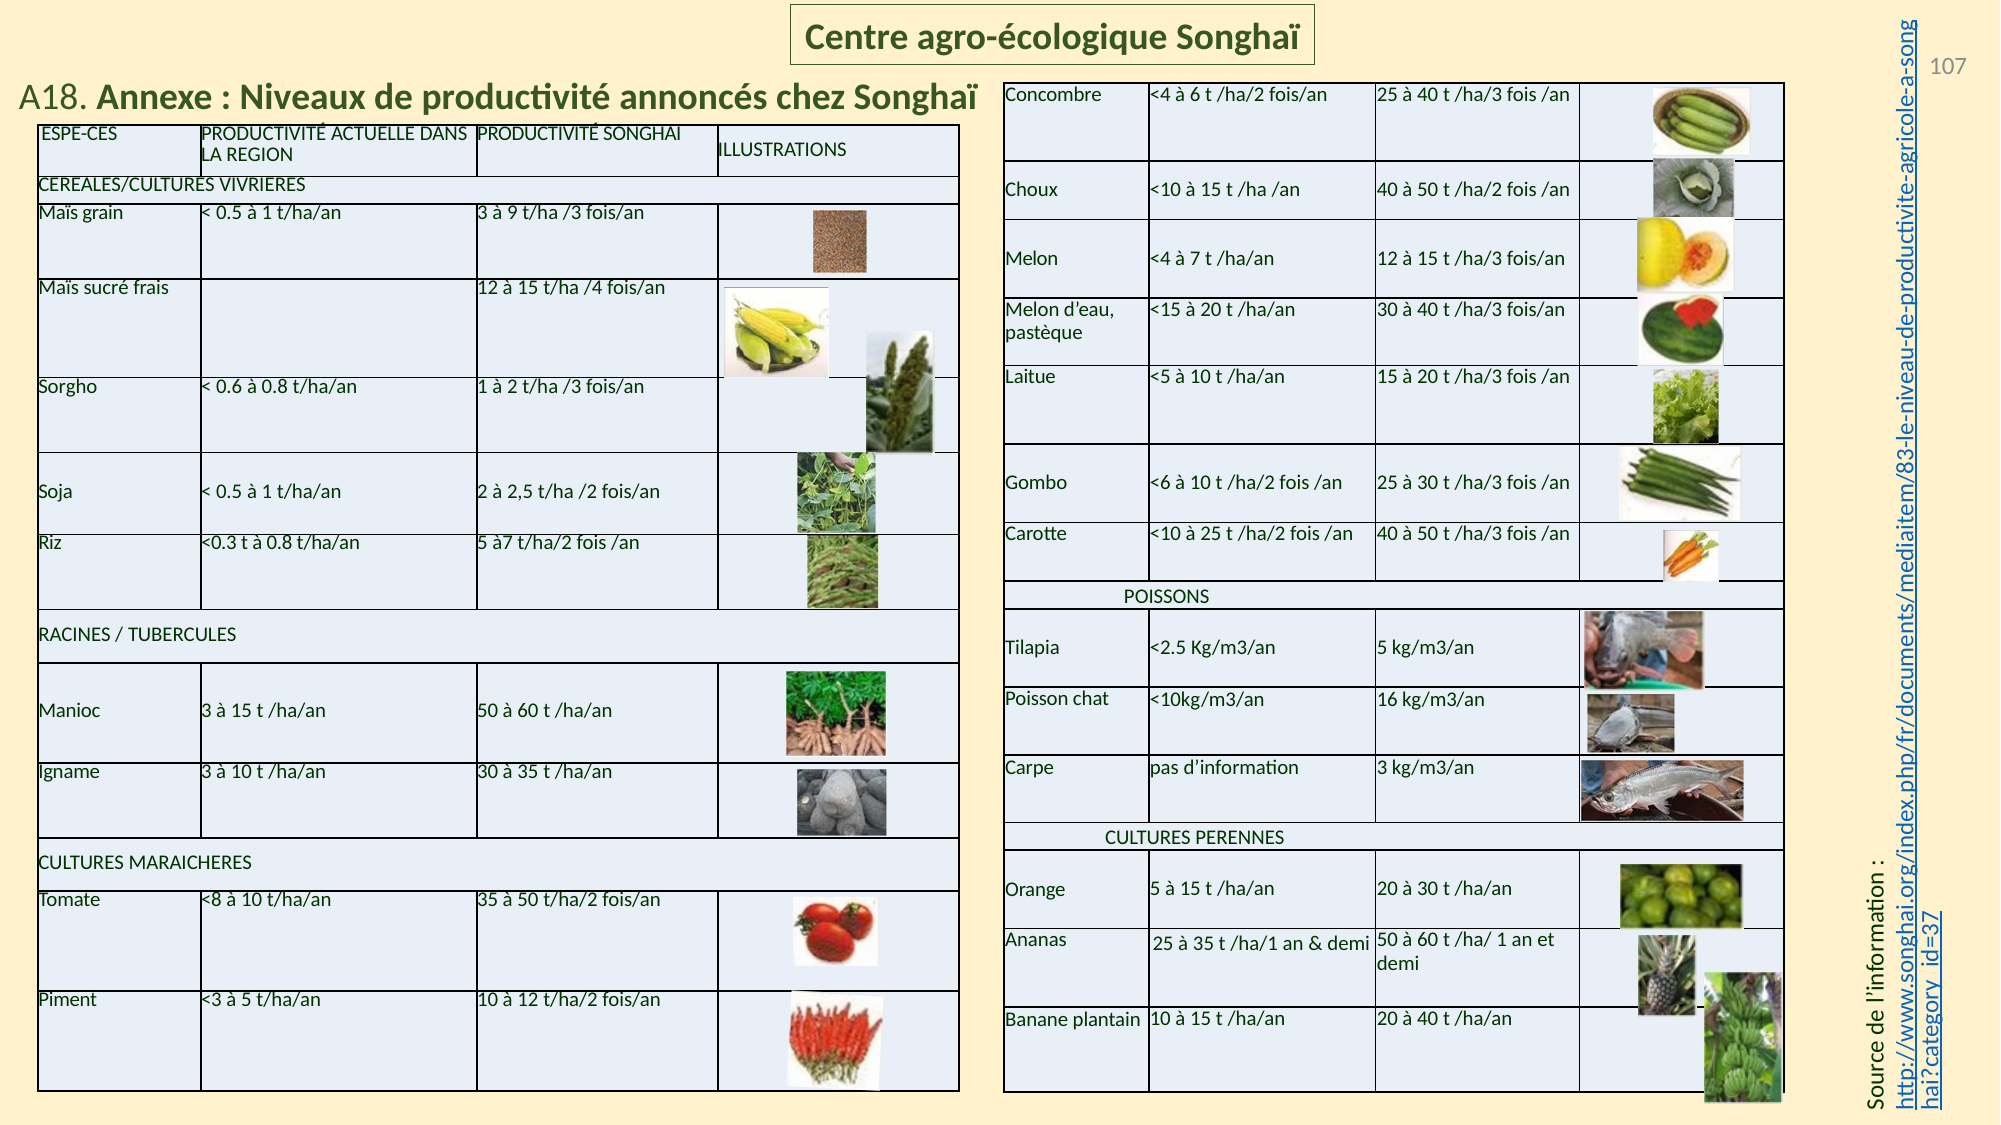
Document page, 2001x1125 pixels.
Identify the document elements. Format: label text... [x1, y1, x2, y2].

table_cell [1742, 445, 1783, 522]
table_cell 5 à 15 t /ha/an [1150, 851, 1375, 928]
table_header PRODUCTIVITÉ SONGHAI [478, 126, 717, 176]
table_cell Maïs grain [39, 205, 200, 278]
table_cell [876, 453, 958, 534]
picture [807, 535, 879, 609]
table_cell Melon [1005, 220, 1148, 297]
table_cell [1580, 299, 1637, 365]
table_cell 35 à 50 t/ha/2 fois/an [478, 892, 717, 990]
table_cell [1735, 162, 1783, 219]
table_cell Carpe [1005, 756, 1148, 822]
table_cell Sorgho [39, 378, 200, 452]
picture [813, 210, 867, 273]
table_cell [719, 453, 797, 534]
table_cell [202, 280, 476, 377]
table_cell Tomate [39, 892, 200, 990]
picture [1620, 864, 1744, 930]
table_cell Maïs sucré frais [39, 280, 200, 377]
table_cell 2 à 2,5 t/ha /2 fois/an [478, 453, 717, 534]
table_cell Choux [1005, 162, 1148, 219]
table_header <4 à 6 t /ha/2 fois/an [1150, 84, 1375, 160]
table_cell 50 à 60 t /ha/ 1 an et demi [1376, 929, 1579, 1006]
table_header [1580, 84, 1783, 160]
table_cell <10 à 15 t /ha /an [1150, 162, 1375, 219]
table_cell [719, 892, 958, 990]
table_cell [843, 992, 958, 1090]
slide_number 107 [1532, 34, 1851, 95]
table_cell 3 à 15 t /ha/an [202, 664, 476, 762]
table_cell < 0.5 à 1 t/ha/an [202, 205, 476, 278]
table_cell <2.5 Kg/m3/an [1150, 610, 1375, 686]
text_box A18. Annexe : Niveaux de productivité annoncés chez Songhaï [3, 64, 994, 125]
slide_number 107 [1956, 34, 1983, 95]
table_cell 25 à 35 t /ha/1 an & demi [1150, 929, 1375, 1006]
table_cell 40 à 50 t /ha/2 fois /an [1376, 162, 1579, 219]
text_box Source de l’information : http://www.songhai.org/index.php/fr/documents/mediaitem/83-le-niveau-de-productivite-agricole-a-songhai?category_id=37 [1851, 4, 1956, 1125]
table_cell [1580, 929, 1783, 1006]
picture [724, 287, 829, 378]
table_cell [1716, 366, 1783, 443]
table_cell [1724, 299, 1783, 365]
table_cell [1580, 851, 1783, 928]
table_cell Riz [39, 535, 200, 609]
table_cell Piment [39, 992, 200, 1090]
table_cell 3 à 10 t /ha/an [202, 764, 476, 837]
table_header PRODUCTIVITÉ ACTUELLE DANS LA REGION [202, 126, 476, 176]
table_cell [879, 535, 958, 609]
table_cell 1 à 2 t/ha /3 fois/an [478, 378, 717, 452]
picture [1580, 760, 1744, 822]
table_header Concombre [1005, 84, 1148, 160]
table_cell [719, 378, 866, 452]
table_cell 3 kg/m3/an [1376, 756, 1579, 822]
table_cell [1580, 220, 1645, 297]
table_cell 20 à 30 t /ha/an [1376, 851, 1579, 928]
table_header 25 à 40 t /ha/3 fois /an [1376, 84, 1579, 160]
table_cell [719, 664, 958, 762]
table_cell [719, 535, 807, 609]
table_cell 50 à 60 t /ha/an [478, 664, 717, 762]
picture [797, 331, 935, 534]
picture [1584, 611, 1705, 691]
picture [1653, 87, 1751, 156]
table_cell Melon d’eau, pastèque [1005, 299, 1148, 365]
table_cell Tilapia [1005, 610, 1148, 686]
table_cell CULTURES MARAICHERES [39, 839, 958, 890]
table_cell <8 à 10 t/ha/an [202, 892, 476, 990]
table_cell 16 kg/m3/an [1376, 688, 1579, 754]
table_cell [719, 205, 958, 278]
table_cell Carotte [1005, 523, 1148, 580]
table_cell CEREALES/CULTURES VIVRIERES [39, 177, 958, 203]
table_cell Gombo [1005, 445, 1148, 522]
table_cell [1580, 610, 1783, 686]
table_cell Ananas [1005, 929, 1148, 1006]
table_cell [719, 280, 958, 377]
table_cell 10 à 15 t /ha/an [1150, 1008, 1375, 1091]
table_cell Banane plantain [1005, 1008, 1148, 1091]
table_cell 5 kg/m3/an [1376, 610, 1579, 686]
table_cell <15 à 20 t /ha/an [1150, 299, 1375, 365]
picture [797, 769, 887, 836]
table_cell Laitue [1005, 366, 1148, 443]
table_cell Igname [39, 764, 200, 837]
table_cell < 0.6 à 0.8 t/ha/an [202, 378, 476, 452]
picture [1619, 445, 1742, 522]
picture [1663, 530, 1719, 582]
table_header ESPE-CES [39, 126, 200, 176]
picture [786, 671, 887, 757]
table_cell 12 à 15 t/ha /4 fois/an [478, 280, 717, 377]
table_header ILLUSTRATIONS [719, 126, 958, 176]
table_cell <10kg/m3/an [1150, 688, 1375, 754]
table_cell [935, 378, 958, 452]
table_cell <6 à 10 t /ha/2 fois /an [1150, 445, 1375, 522]
table_cell [719, 764, 958, 837]
table_cell 10 à 12 t/ha/2 fois/an [478, 992, 717, 1090]
text_box Centre agro-écologique Songhaï [790, 4, 1315, 65]
table_cell 5 à7 t/ha/2 fois /an [478, 535, 717, 609]
table_cell RACINES / TUBERCULES [39, 610, 958, 662]
picture [1587, 694, 1675, 753]
table_cell 25 à 30 t /ha/3 fois /an [1376, 445, 1579, 522]
picture [794, 887, 878, 973]
table_cell 3 à 9 t/ha /3 fois/an [478, 205, 717, 278]
table_cell <5 à 10 t /ha/an [1150, 366, 1375, 443]
table_cell [719, 992, 842, 1090]
table_cell < 0.5 à 1 t/ha/an [202, 453, 476, 534]
table_cell [1580, 366, 1653, 443]
table_cell 30 à 35 t /ha/an [478, 764, 717, 837]
table_cell [1580, 1008, 1704, 1091]
table_cell [1580, 523, 1783, 580]
table_cell Poisson chat [1005, 688, 1148, 754]
table_cell 15 à 20 t /ha/3 fois /an [1376, 366, 1579, 443]
table_cell Manioc [39, 664, 200, 762]
table_cell CULTURES PERENNES [1005, 823, 1783, 849]
table_cell [1580, 688, 1783, 754]
table_cell 20 à 40 t /ha/an [1376, 1008, 1579, 1091]
table_cell <0.3 t à 0.8 t/ha/an [202, 535, 476, 609]
table_cell [1580, 445, 1619, 522]
table_cell <3 à 5 t/ha/an [202, 992, 476, 1090]
table_cell pas d’information [1150, 756, 1375, 822]
table_cell <4 à 7 t /ha/an [1150, 220, 1375, 297]
table_cell Soja [39, 453, 200, 534]
table_cell 30 à 40 t /ha/3 fois/an [1376, 299, 1579, 365]
table_cell POISSONS [1005, 582, 1783, 608]
picture [1638, 935, 1697, 1017]
table_cell 12 à 15 t /ha/3 fois/an [1376, 220, 1579, 297]
table_cell <10 à 25 t /ha/2 fois /an [1150, 523, 1375, 580]
table_cell [1716, 220, 1783, 297]
table_cell [1580, 162, 1653, 219]
picture [787, 991, 884, 1090]
picture [1704, 972, 1783, 1104]
table_cell 40 à 50 t /ha/3 fois /an [1376, 523, 1579, 580]
picture [1637, 158, 1735, 444]
table_cell Orange [1005, 851, 1148, 928]
table_cell [1580, 756, 1783, 822]
